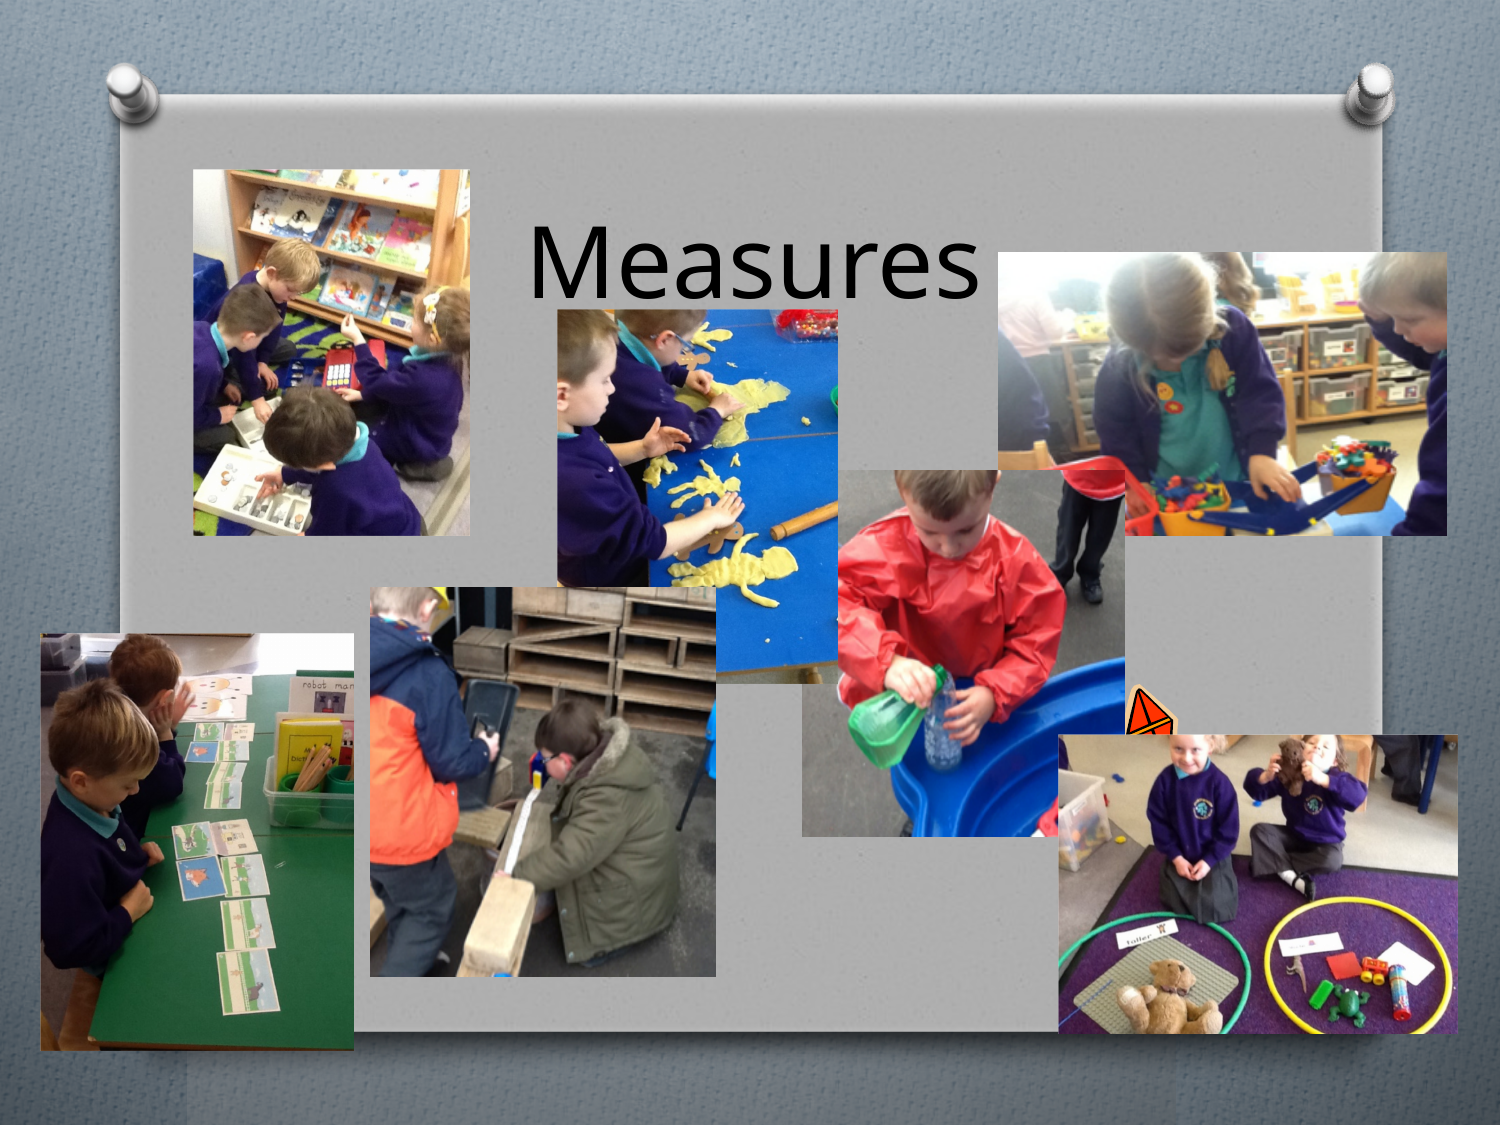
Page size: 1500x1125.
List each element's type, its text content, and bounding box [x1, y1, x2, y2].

picture [1317, 35, 1439, 156]
picture [0, 170, 1458, 1051]
picture [75, 31, 197, 152]
title Measures [516, 220, 1326, 418]
